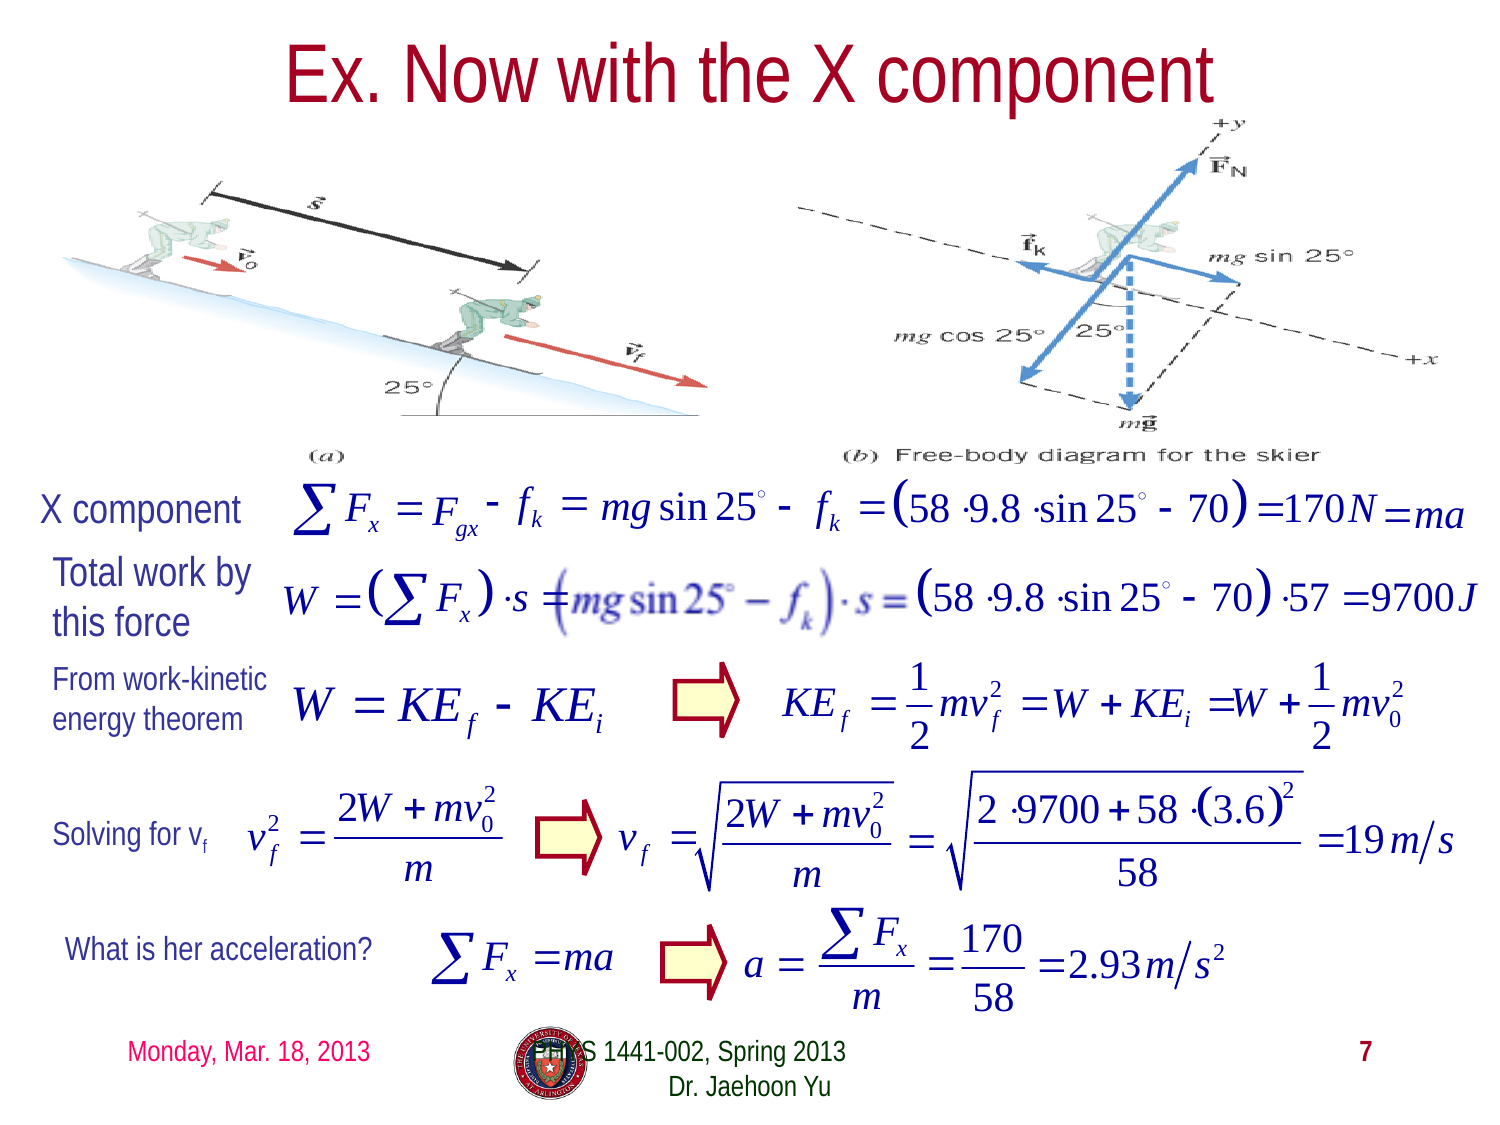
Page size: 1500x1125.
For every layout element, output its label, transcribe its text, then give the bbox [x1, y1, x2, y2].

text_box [887, 472, 1387, 551]
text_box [287, 476, 424, 547]
text_box X component [25, 474, 257, 540]
text_box From work-kinetic energy theorem [37, 649, 313, 745]
footer PHYS 1441-002, Spring 2013 Dr. Jaehoon Yu [512, 1024, 988, 1101]
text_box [424, 924, 624, 995]
slide_number 7 [1074, 1024, 1388, 1101]
text_box What is her acceleration? [49, 919, 425, 975]
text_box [737, 948, 804, 988]
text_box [388, 671, 613, 751]
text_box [424, 483, 488, 551]
title Ex. Now with the X component [112, 12, 1388, 110]
text_box [537, 799, 600, 875]
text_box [278, 576, 357, 626]
text_box Total work by this force [37, 537, 275, 649]
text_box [594, 474, 884, 542]
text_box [1374, 499, 1474, 539]
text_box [687, 773, 933, 901]
text_box [674, 662, 738, 738]
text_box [612, 808, 682, 876]
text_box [362, 562, 548, 640]
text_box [478, 474, 588, 539]
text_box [954, 912, 1238, 1021]
text_box [662, 924, 725, 1000]
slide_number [112, 1024, 426, 1101]
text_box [551, 560, 912, 642]
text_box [938, 762, 1463, 900]
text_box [287, 674, 384, 734]
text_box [812, 899, 956, 1019]
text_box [899, 649, 1051, 759]
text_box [911, 562, 1488, 640]
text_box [1048, 674, 1222, 739]
text_box Solving for vf [37, 804, 238, 865]
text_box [327, 774, 513, 891]
picture [62, 112, 1438, 464]
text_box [1227, 649, 1413, 759]
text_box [241, 804, 322, 876]
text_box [774, 674, 894, 742]
